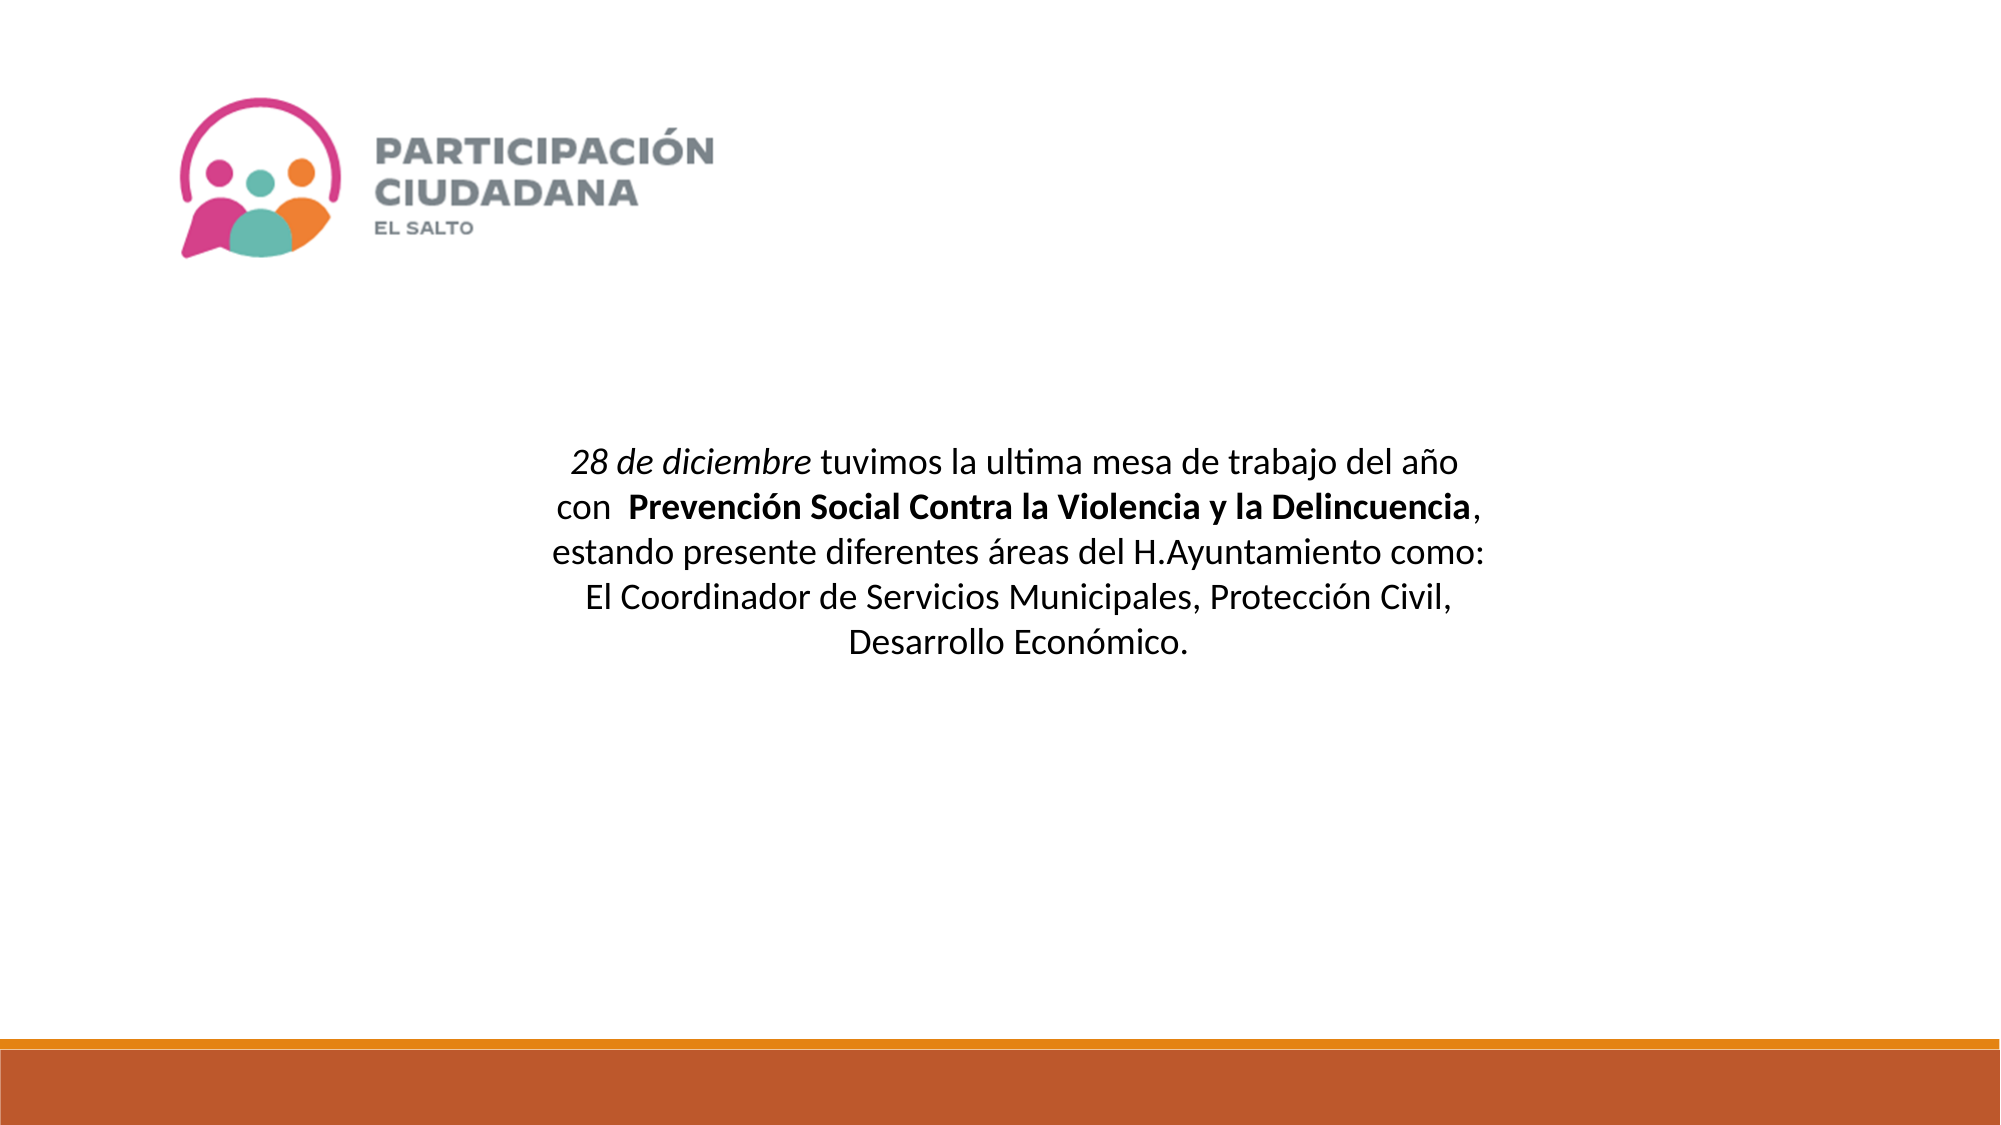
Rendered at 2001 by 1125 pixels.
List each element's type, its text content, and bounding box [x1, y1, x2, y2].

picture [165, 84, 744, 287]
text_box 28 de diciembre tuvimos la ultima mesa de trabajo del año con Prevención Social Contra la Violencia y la Delincuencia, estando presente diferentes áreas del H.Ayuntamiento como: El Coordinador de Servicios Municipales, Protección Civil, Desarrollo Económico. [531, 429, 1507, 670]
